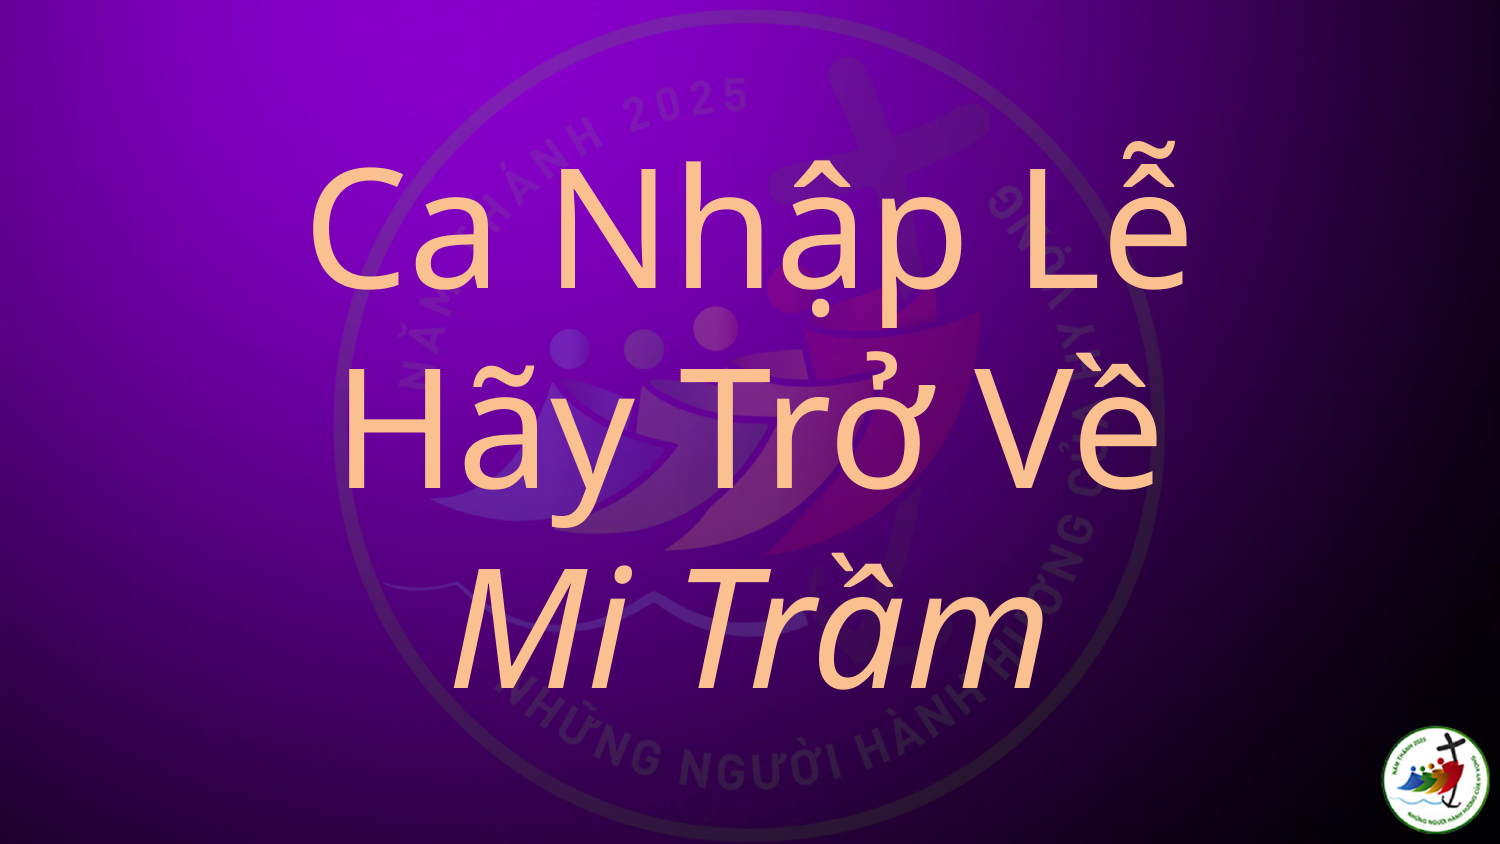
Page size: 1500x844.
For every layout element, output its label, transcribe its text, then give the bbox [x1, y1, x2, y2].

title Ca Nhập Lễ Hãy Trở Về Mi Trầm [0, 0, 1500, 844]
